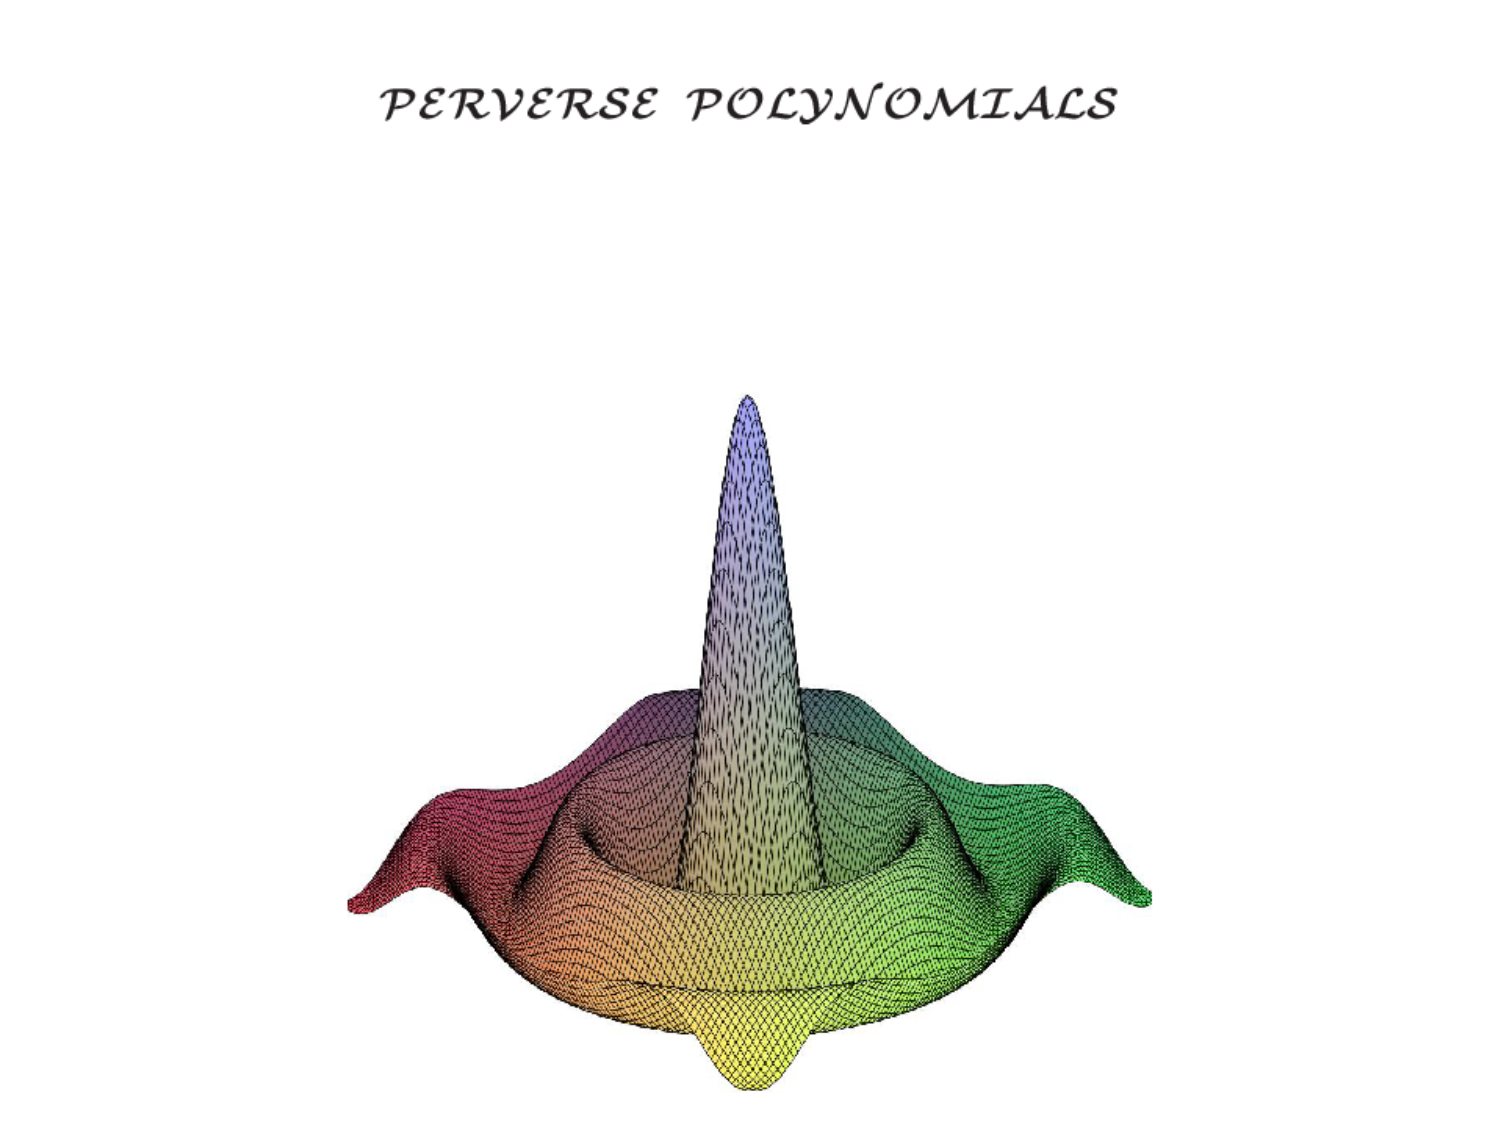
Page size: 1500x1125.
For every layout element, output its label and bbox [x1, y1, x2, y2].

picture [218, 0, 1282, 1125]
